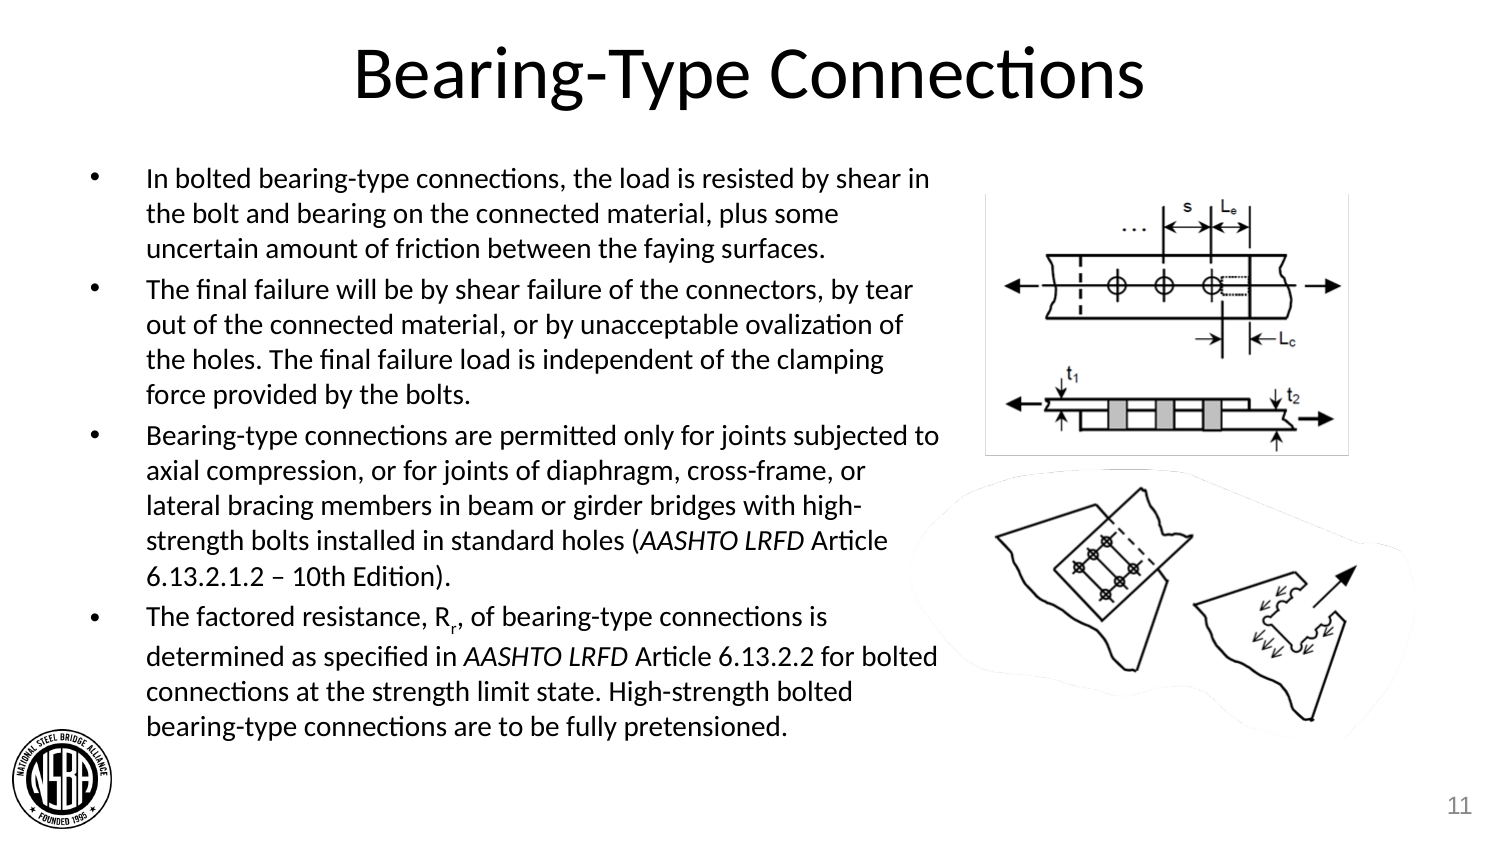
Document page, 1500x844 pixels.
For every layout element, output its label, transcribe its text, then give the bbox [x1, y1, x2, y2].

picture [12, 729, 112, 829]
slide_number 11 [1137, 782, 1488, 828]
list In bolted bearing-type connections, the load is resisted by shear in the bolt and bearing on the connected material, plus some uncertain amount of friction between the faying surfaces. The final failure will be by shear failure of the connectors, by tear out of the connected material, or by unacceptable ovalization of the holes. The final failure load is independent of the clamping force provided by the bolts. Bearing-type connections are permitted only for joints subjected to axial compression, or for joints of diaphragm, cross-frame, or lateral bracing members in beam or girder bridges with high-strength bolts installed in standard holes (AASHTO LRFD Article 6.13.2.1.2 – 10th Edition). The factored resistance, Rr, of bearing-type connections is determined as specified in AASHTO LRFD Article 6.13.2.2 for bolted connections at the strength limit state. High-strength bolted bearing-type connections are to be fully pretensioned. [75, 151, 962, 783]
title Bearing-Type Connections [75, 16, 1425, 158]
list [909, 194, 1417, 740]
